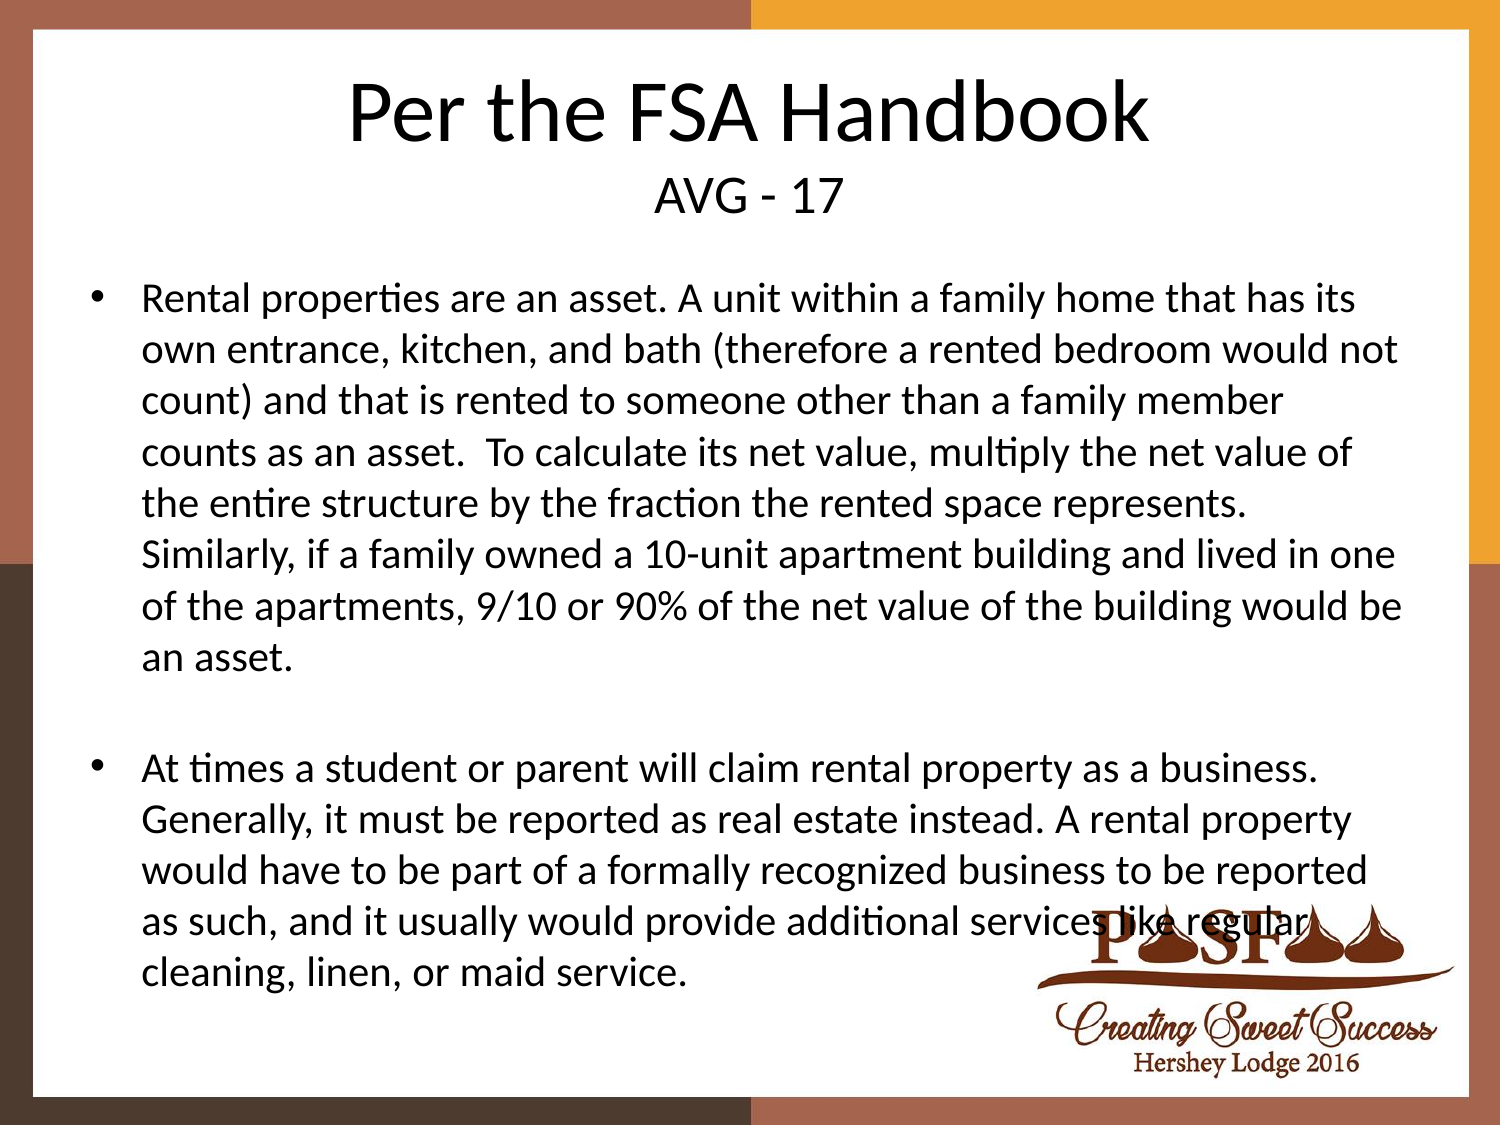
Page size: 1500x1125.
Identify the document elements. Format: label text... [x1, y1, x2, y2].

list Rental properties are an asset. A unit within a family home that has its own entrance, kitchen, and bath (therefore a rented bedroom would not count) and that is rented to someone other than a family member counts as an asset. To calculate its net value, multiply the net value of the entire structure by the fraction the rented space represents. Similarly, if a family owned a 10-unit apartment building and lived in one of the apartments, 9/10 or 90% of the net value of the building would be an asset. At times a student or parent will claim rental property as a business. Generally, it must be reported as real estate instead. A rental property would have to be part of a formally recognized business to be reported as such, and it usually would provide additional services like regular cleaning, linen, or maid service. [75, 262, 1425, 1005]
picture [0, 0, 1500, 1125]
title Per the FSA Handbook AVG - 17 [75, 45, 1425, 233]
